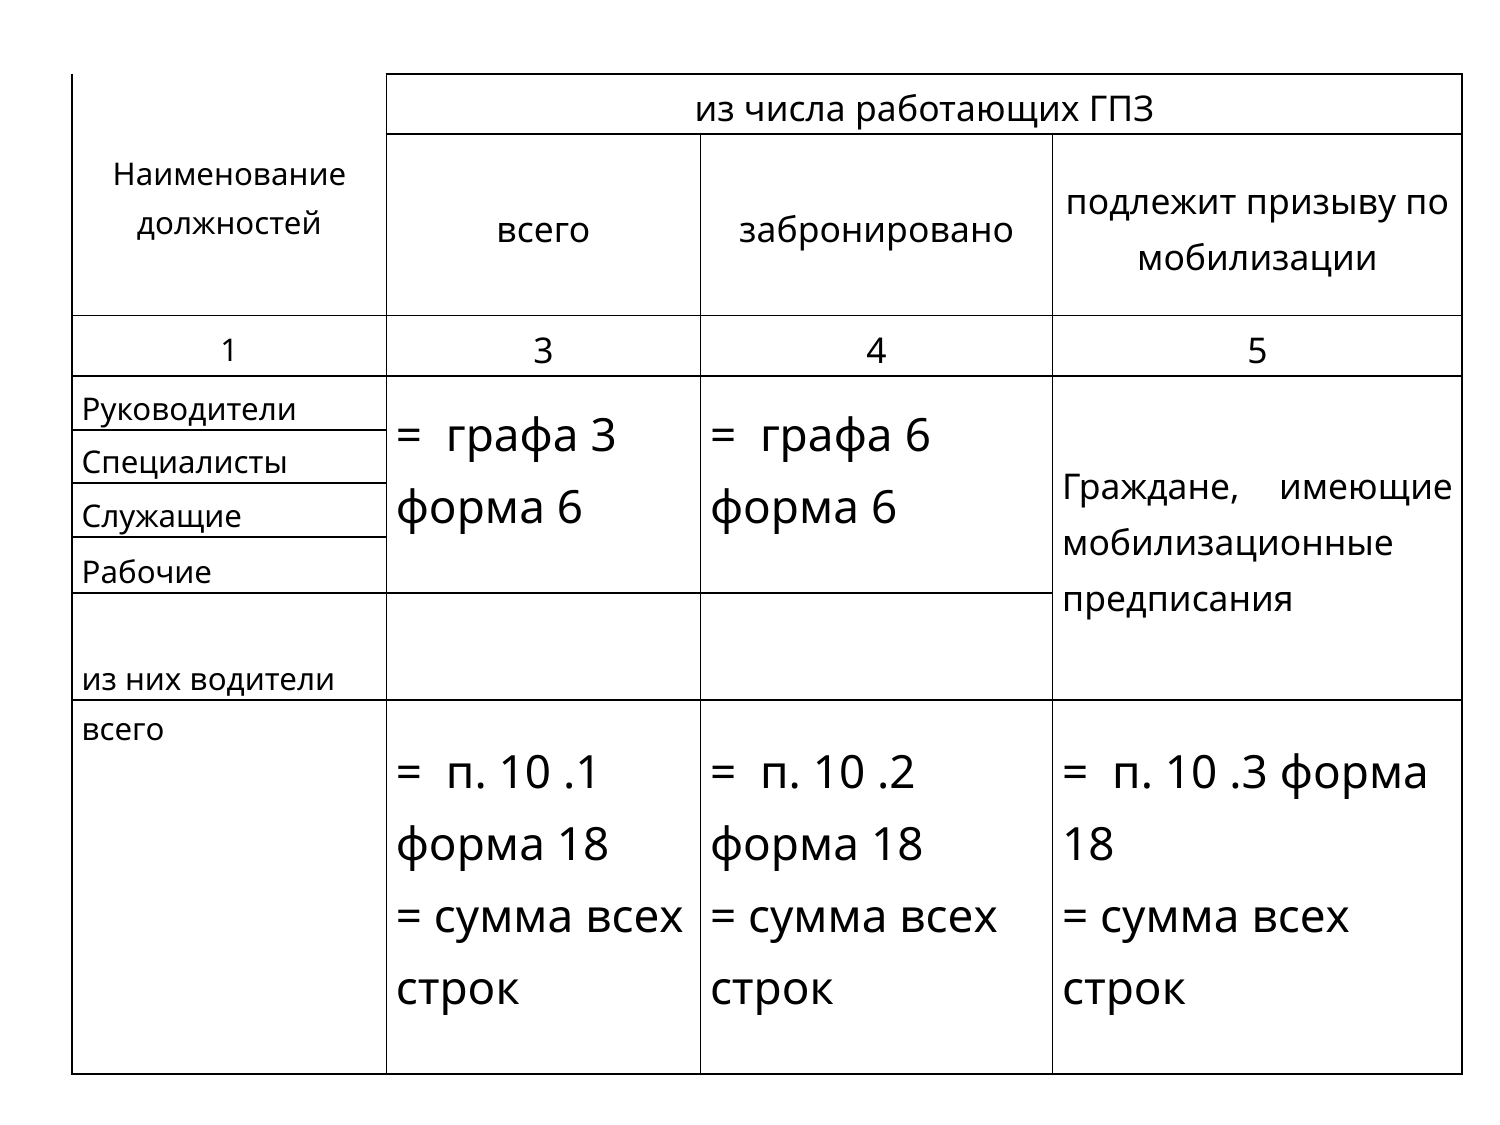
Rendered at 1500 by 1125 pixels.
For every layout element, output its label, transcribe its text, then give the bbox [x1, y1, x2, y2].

table_cell из них водители [73, 594, 386, 699]
table_header Наименование должностей [73, 74, 386, 315]
table_cell Рабочие [73, 538, 386, 592]
table_cell 3 [387, 316, 700, 375]
table_cell Служащие [73, 484, 386, 536]
table_cell [387, 594, 700, 699]
table_cell [701, 594, 1052, 699]
table_cell всего [73, 701, 386, 1073]
table_cell = п. 10 .2 форма 18 = сумма всех строк [701, 701, 1052, 1073]
table_cell Руководители [73, 377, 386, 429]
table_cell = п. 10 .1 форма 18 = сумма всех строк [387, 701, 700, 1073]
table_cell = графа 3 форма 6 [387, 377, 700, 592]
table_header из числа работающих ГПЗ [387, 75, 1461, 133]
table_cell подлежит призыву по мобилизации [1053, 135, 1461, 315]
table_cell 5 [1053, 316, 1461, 375]
table_cell = графа 6 форма 6 [701, 377, 1052, 592]
table_cell 1 [73, 316, 386, 375]
table_cell всего [387, 135, 700, 315]
table_cell 4 [701, 316, 1052, 375]
table_cell забронировано [701, 135, 1052, 315]
table_cell Специалисты [73, 431, 386, 482]
table_cell = п. 10 .3 форма 18 = сумма всех строк [1053, 701, 1461, 1073]
table_cell Граждане, имеющие мобилизационные предписания [1053, 377, 1461, 699]
